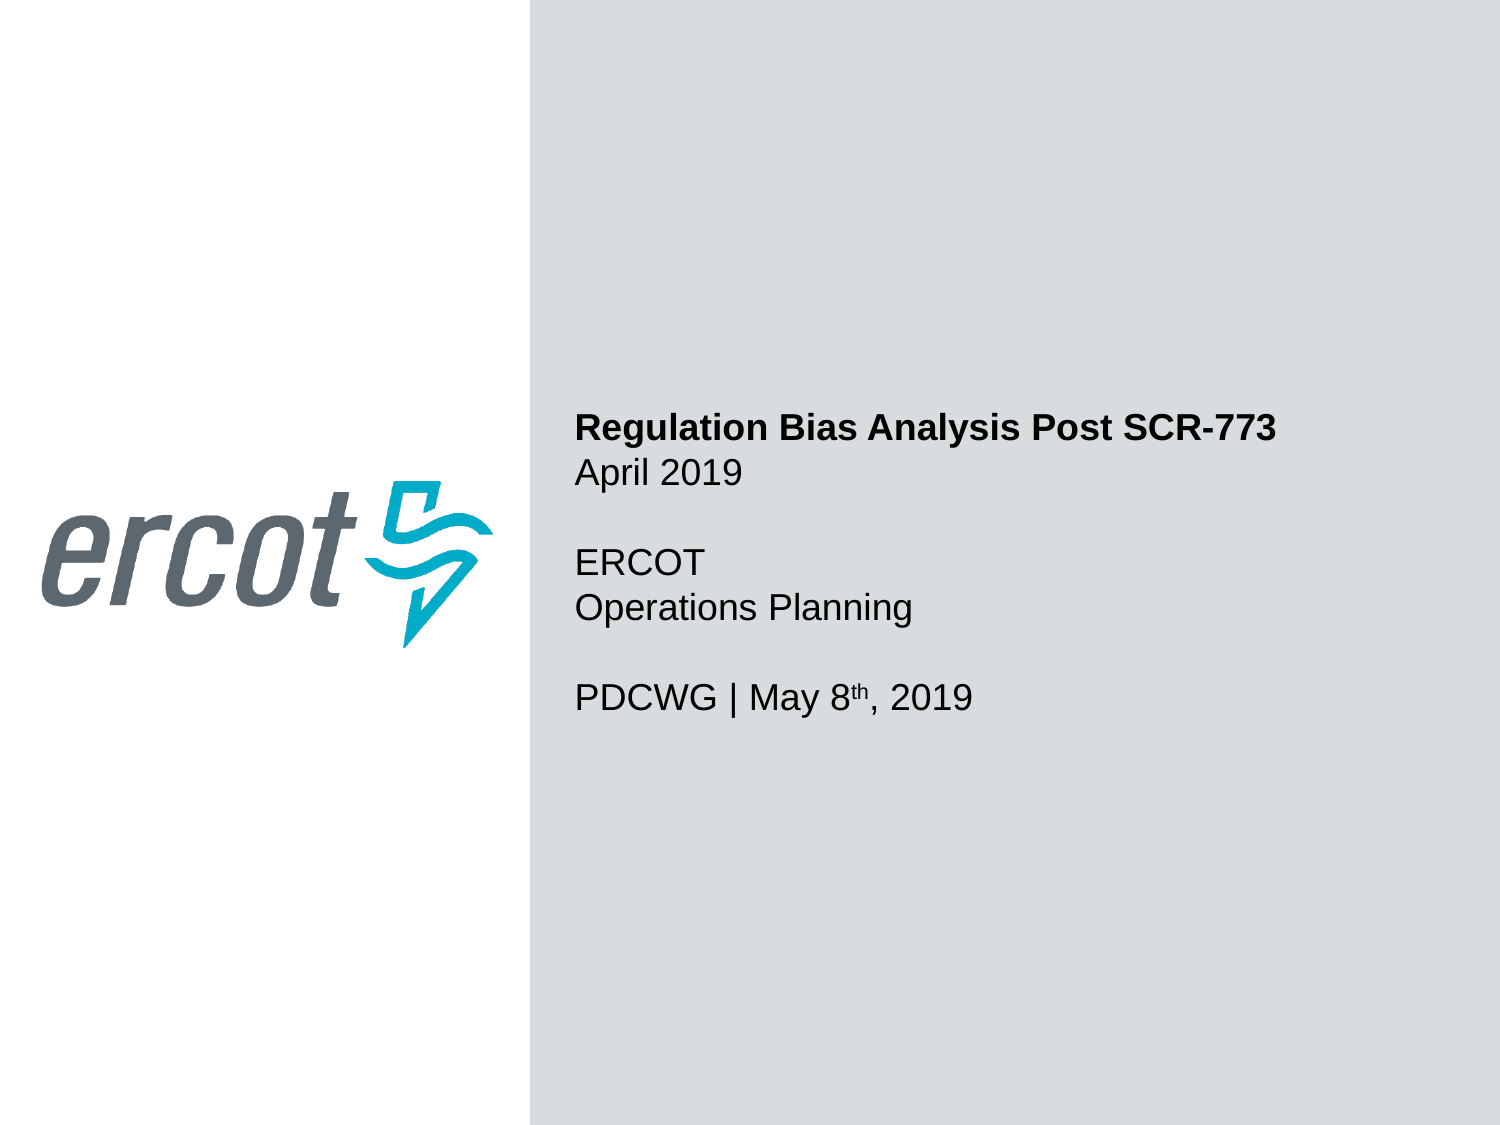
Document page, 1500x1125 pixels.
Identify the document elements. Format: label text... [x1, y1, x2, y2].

text_box Regulation Bias Analysis Post SCR-773 April 2019 ERCOT Operations Planning PDCWG | May 8th, 2019 [559, 395, 1486, 726]
picture [32, 471, 501, 654]
